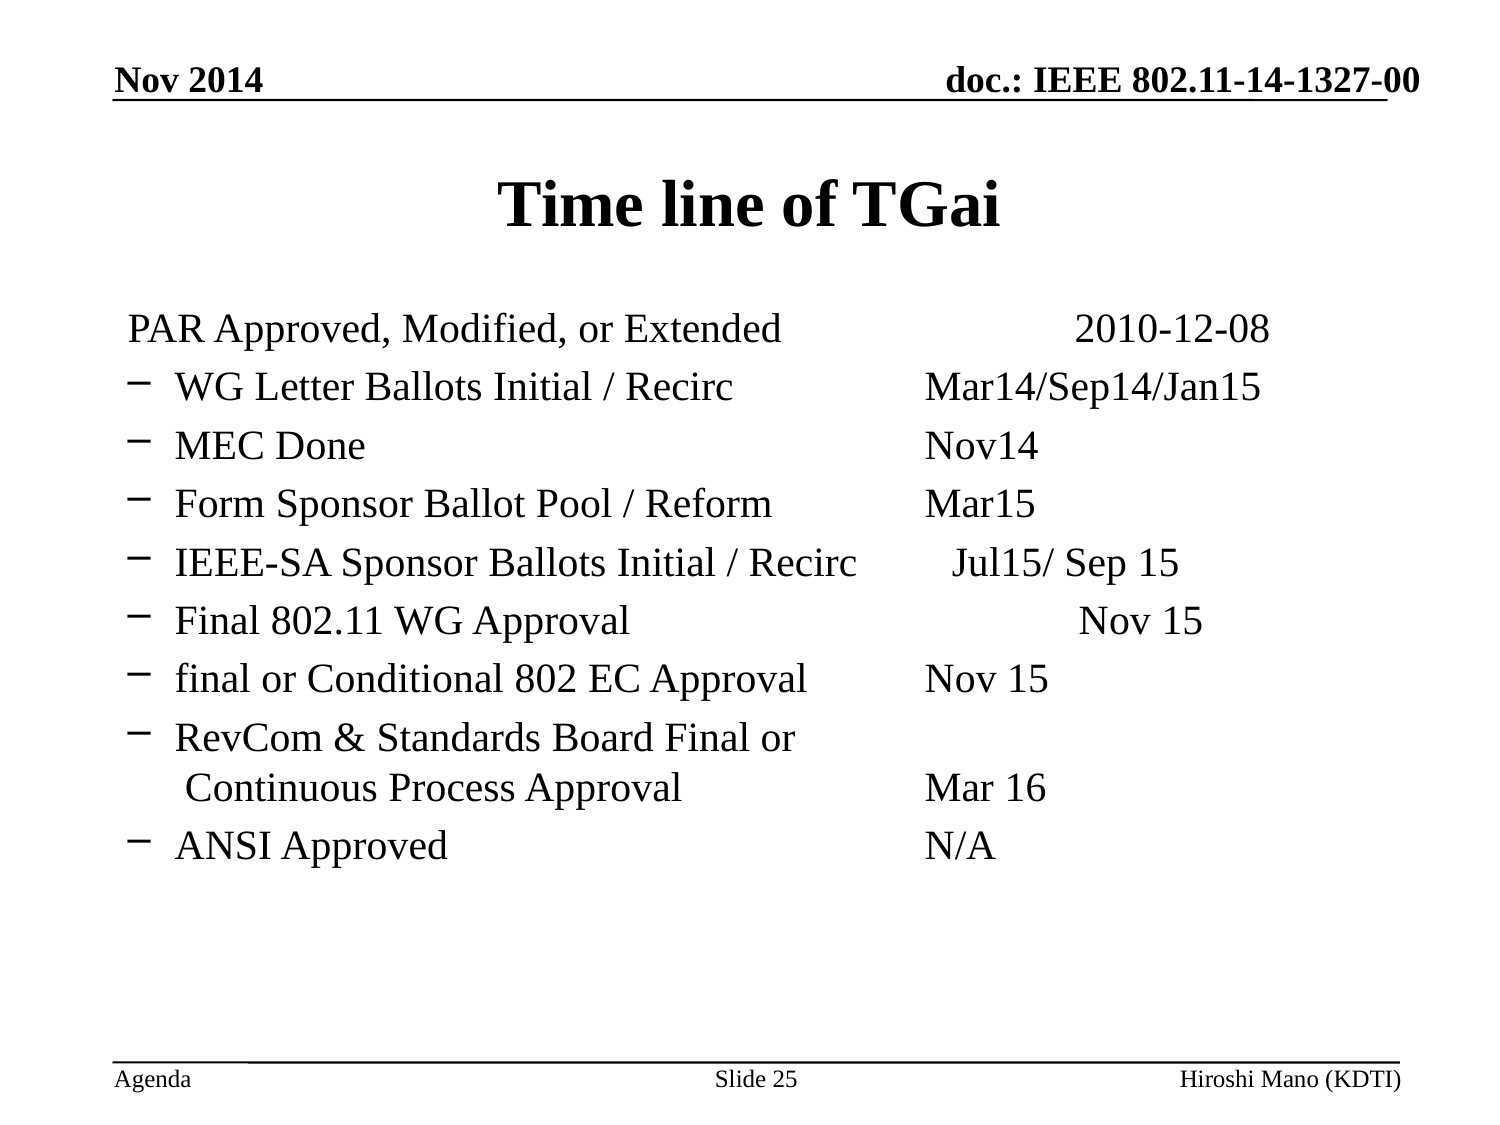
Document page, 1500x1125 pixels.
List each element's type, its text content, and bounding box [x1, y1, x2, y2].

list PAR Approved, Modified, or Extended 2010-12-08 WG Letter Ballots Initial / Recirc Mar14/Sep14/Jan15 MEC Done Nov14 Form Sponsor Ballot Pool / Reform Mar15 IEEE-SA Sponsor Ballots Initial / Recirc Jul15/ Sep 15 Final 802.11 WG Approval Nov 15 final or Conditional 802 EC Approval Nov 15 RevCom & Standards Board Final or Continuous Process Approval Mar 16 ANSI Approved N/A [37, 224, 1500, 1001]
slide_number Slide 25 [712, 1061, 800, 1093]
title Time line of TGai [112, 112, 1388, 224]
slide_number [114, 54, 274, 101]
footer Hiroshi Mano (KDTI) [1171, 1061, 1402, 1093]
